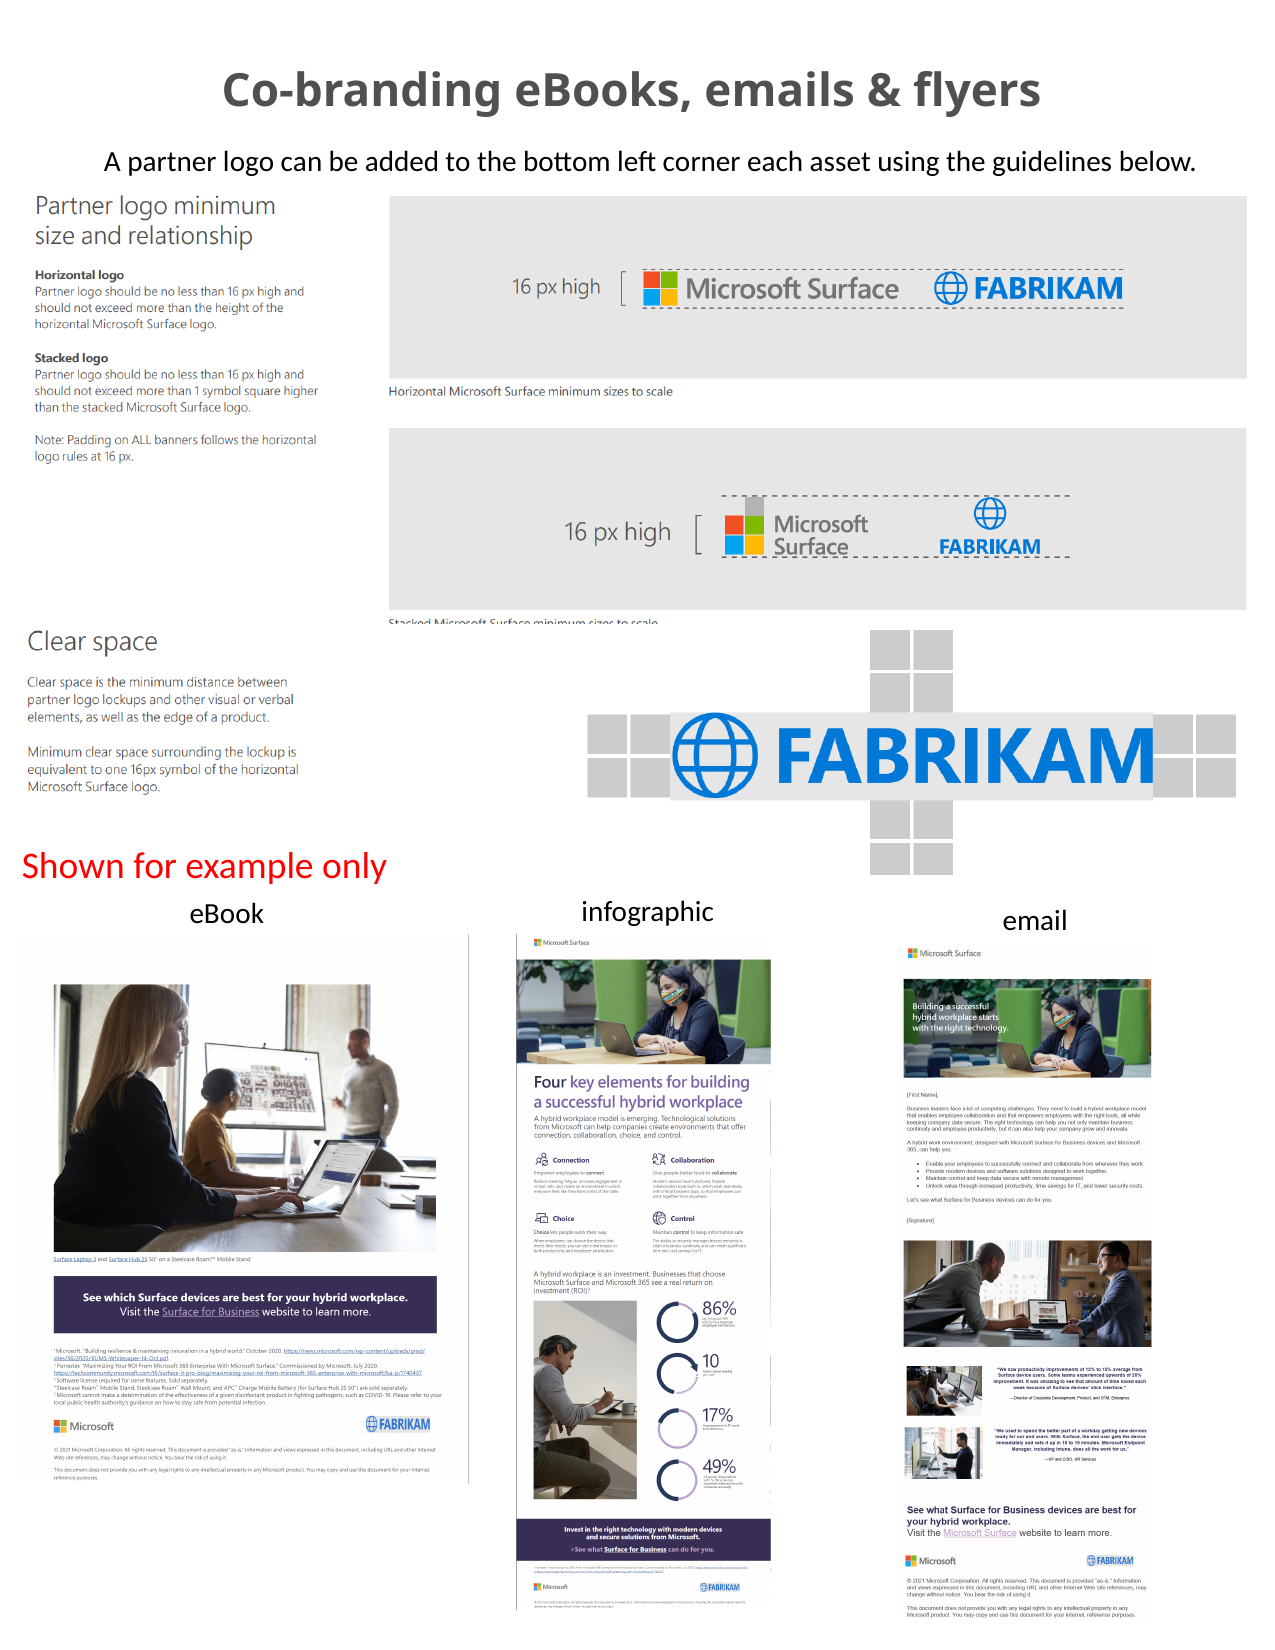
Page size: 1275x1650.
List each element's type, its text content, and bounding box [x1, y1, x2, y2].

text_box infographic [566, 893, 795, 935]
picture [516, 934, 771, 1610]
text_box Co-branding eBooks, emails & flyers [53, 53, 1210, 124]
text_box eBook [174, 893, 285, 934]
picture [19, 934, 470, 1484]
picture [897, 944, 1152, 1620]
picture [19, 188, 1268, 883]
text_box A partner logo can be added to the bottom left corner each asset using the guidelines below. [88, 134, 1252, 185]
text_box email [987, 893, 1217, 944]
text_box Shown for example only [7, 833, 796, 893]
